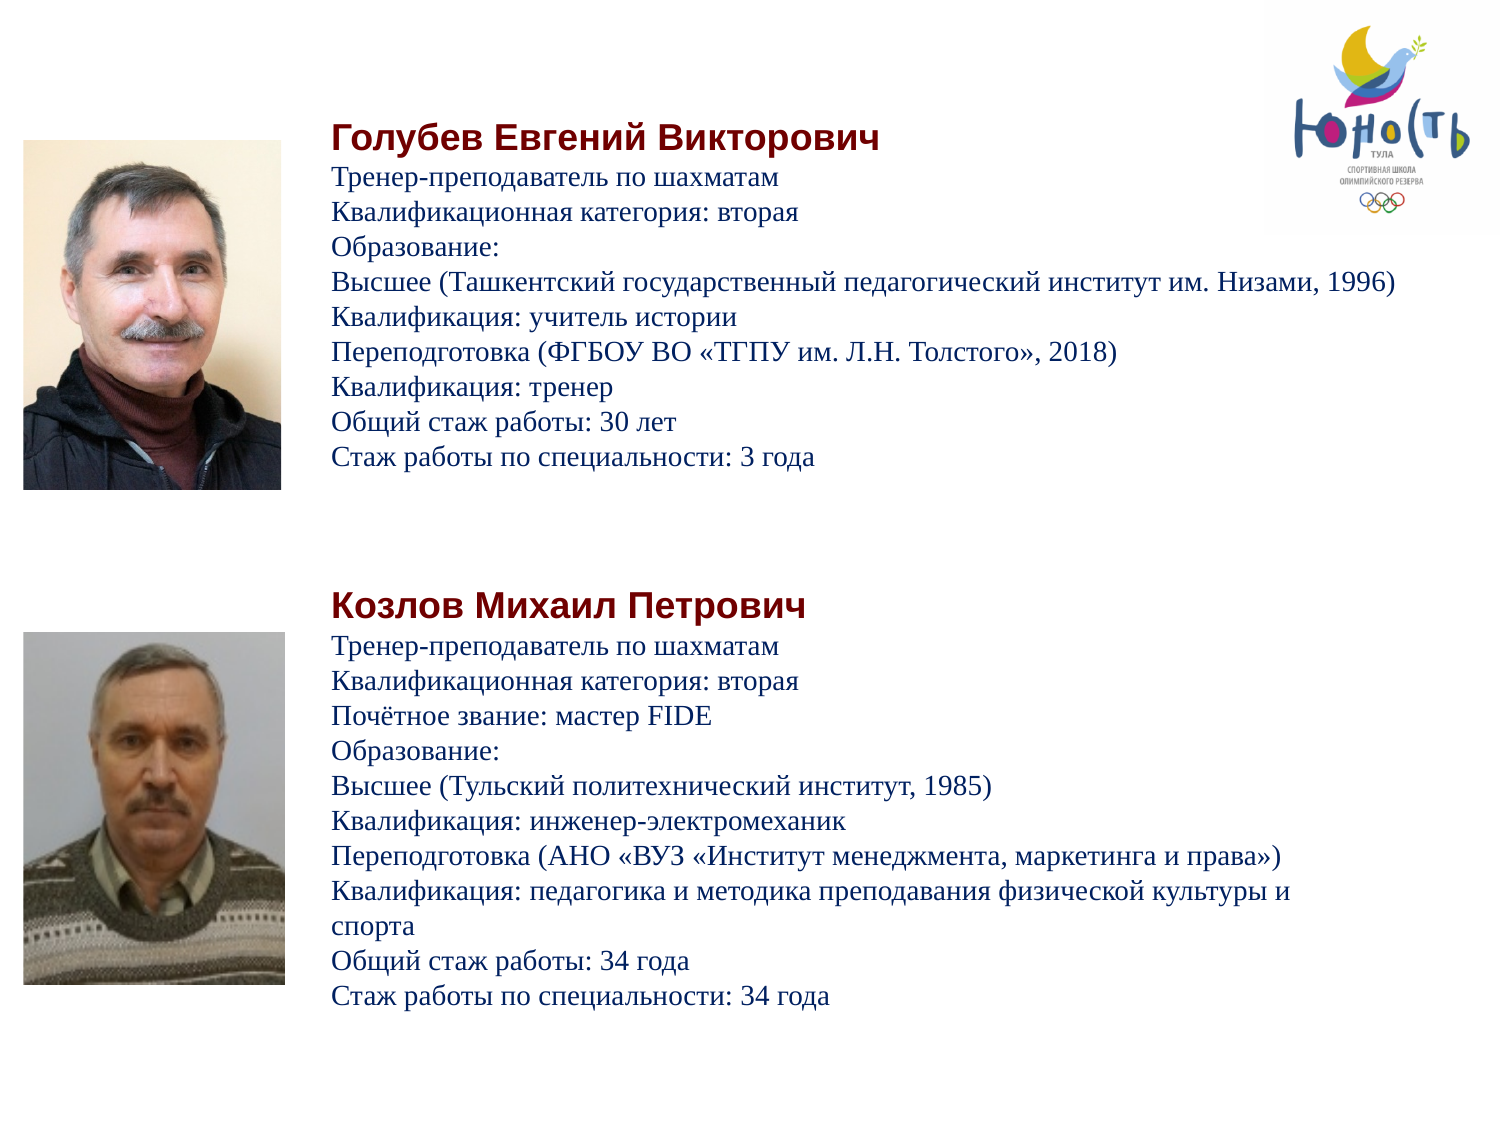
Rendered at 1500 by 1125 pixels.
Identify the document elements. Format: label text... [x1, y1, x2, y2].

picture [23, 632, 286, 985]
picture [1264, 0, 1500, 235]
text_box Голубев Евгений Викторович Тренер-преподаватель по шахматам Квалификационная категория: вторая Образование: Высшее (Ташкентский государственный педагогический институт им. Низами, 1996) Квалификация: учитель истории Переподготовка (ФГБОУ ВО «ТГПУ им. Л.Н. Толстого», 2018) Квалификация: тренер Общий стаж работы: 30 лет Стаж работы по специальности: 3 года [316, 105, 1442, 515]
text_box Козлов Михаил Петрович Тренер-преподаватель по шахматам Квалификационная категория: вторая Почётное звание: мастер FIDE Образование: Высшее (Тульский политехнический институт, 1985) Квалификация: инженер-электромеханик Переподготовка (АНО «ВУЗ «Институт менеджмента, маркетинга и права») Квалификация: педагогика и методика преподавания физической культуры и спорта Общий стаж работы: 34 года Стаж работы по специальности: 34 года [316, 574, 1360, 1019]
picture [23, 140, 282, 490]
